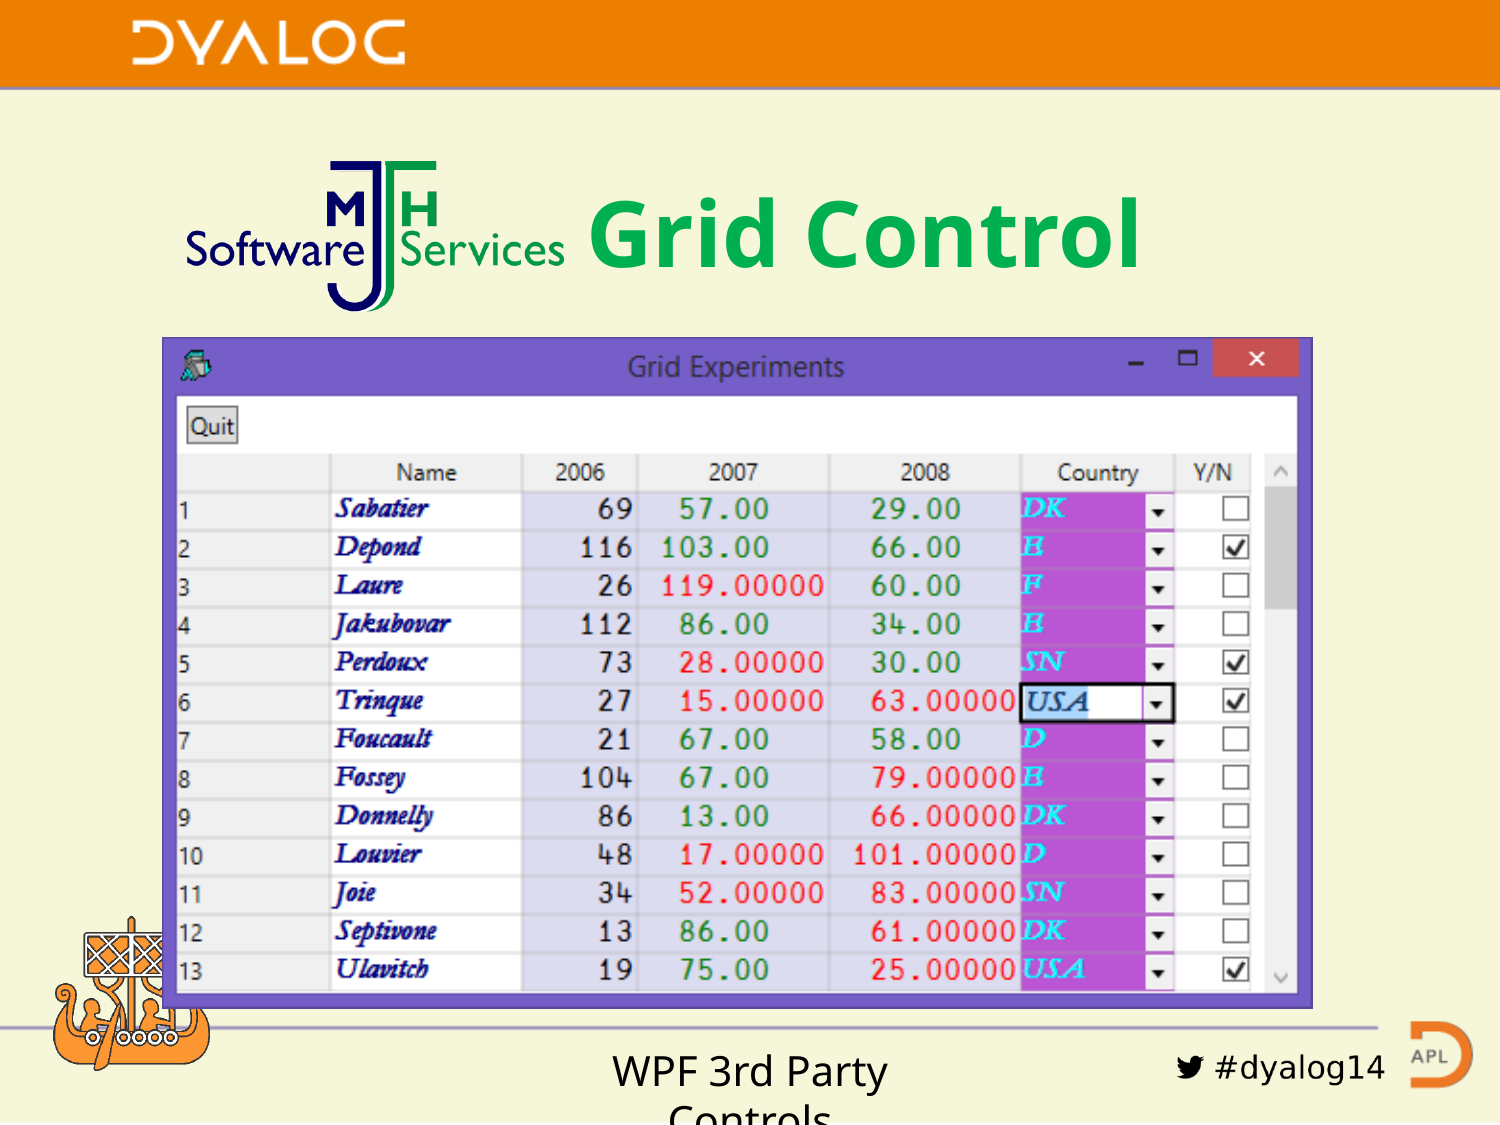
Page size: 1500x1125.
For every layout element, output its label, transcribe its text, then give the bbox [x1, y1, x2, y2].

footer WPF 3rd Party Controls [512, 1037, 988, 1113]
picture [0, 0, 1500, 1123]
title Grid Control [237, 168, 1159, 335]
